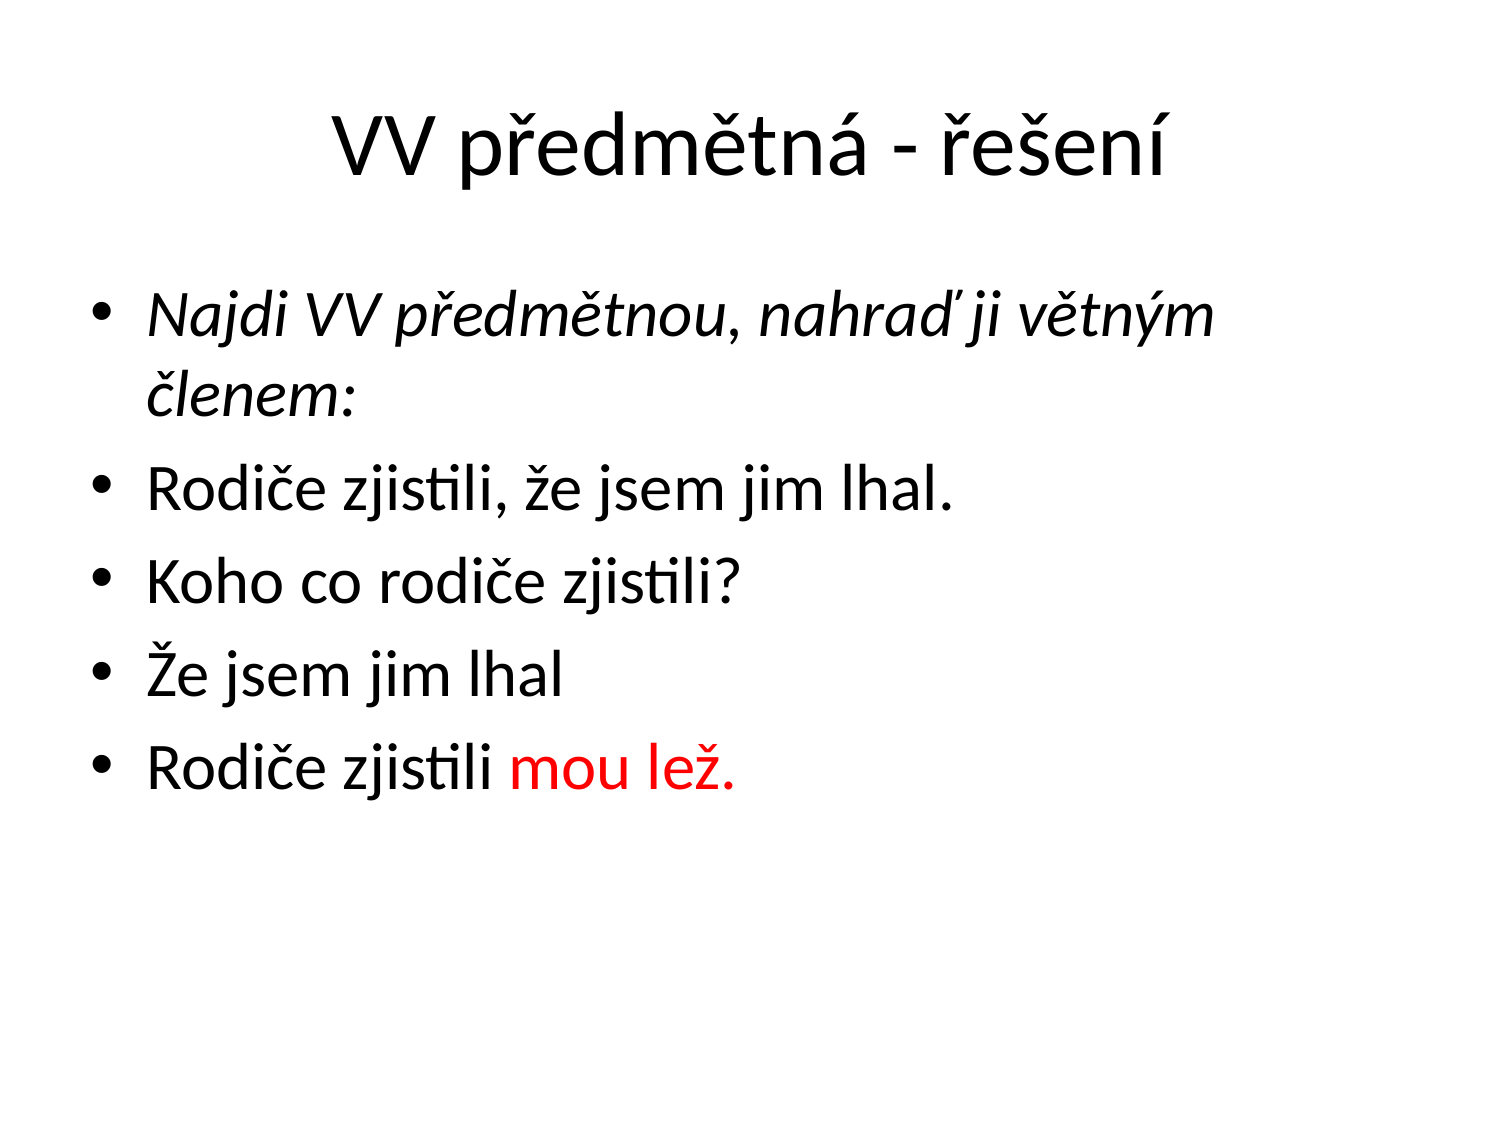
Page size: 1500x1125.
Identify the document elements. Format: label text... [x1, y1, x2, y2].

title VV předmětná - řešení [75, 45, 1425, 233]
list Najdi VV předmětnou, nahraď ji větným členem: Rodiče zjistili, že jsem jim lhal. Koho co rodiče zjistili? Že jsem jim lhal Rodiče zjistili mou lež. [75, 262, 1425, 1005]
